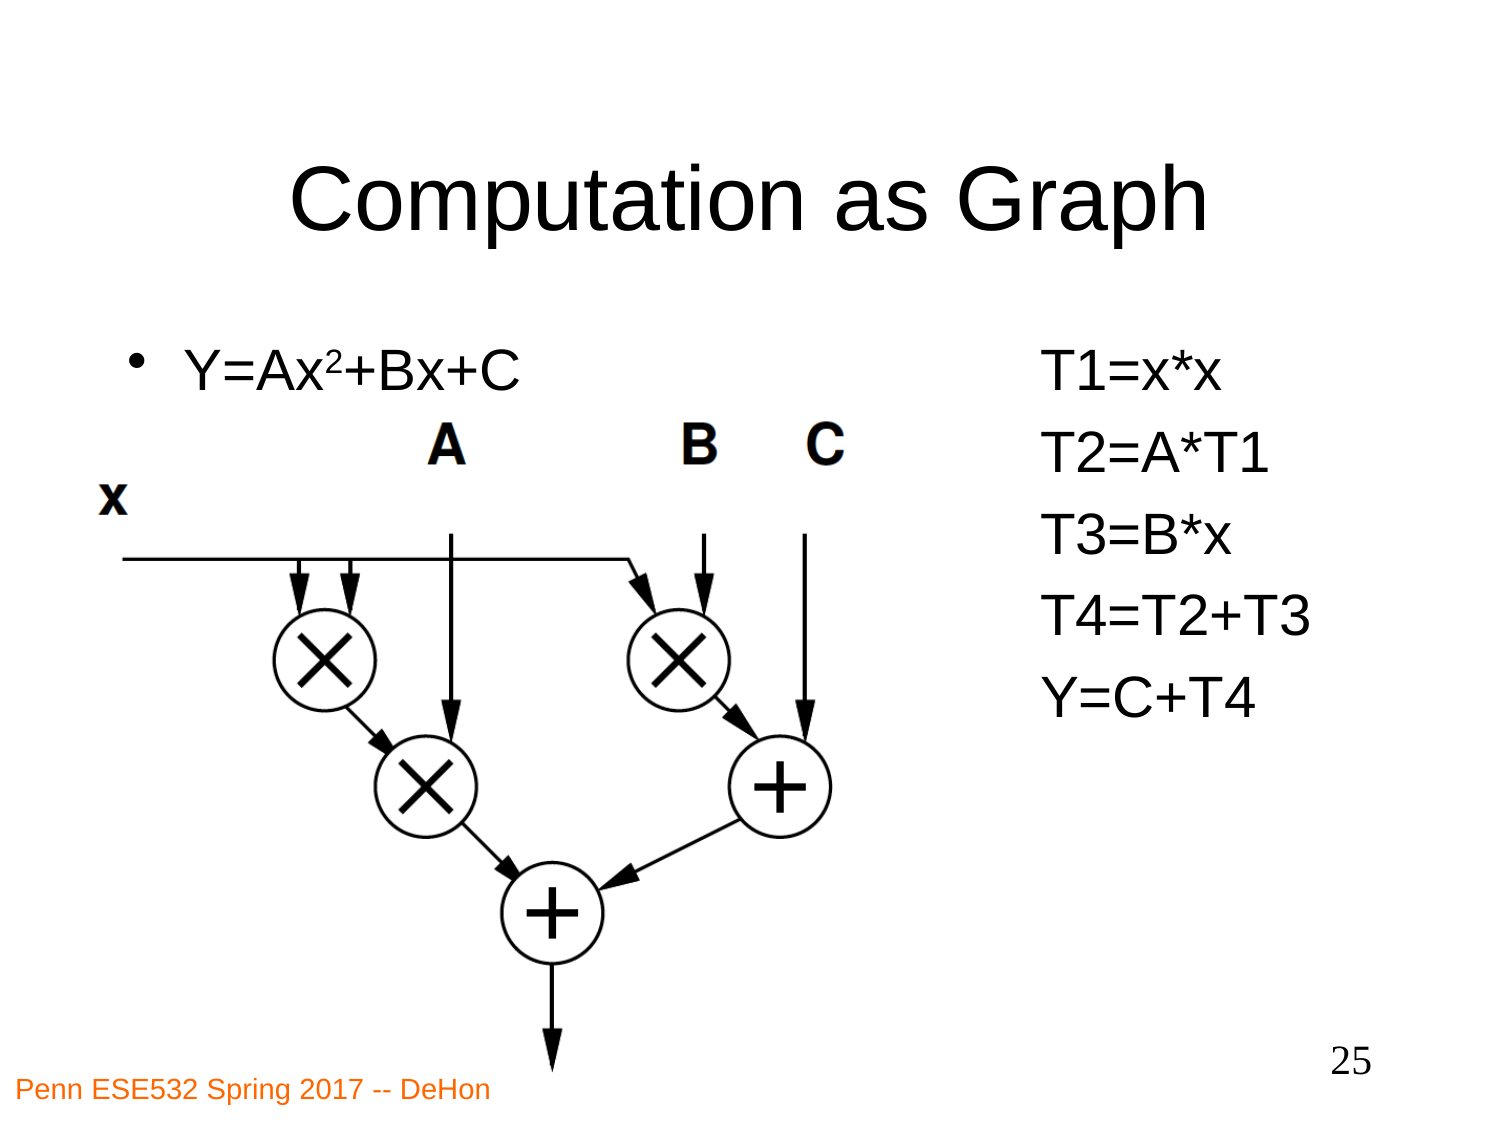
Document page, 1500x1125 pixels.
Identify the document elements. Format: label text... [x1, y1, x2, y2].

list T1=x*x T2=A*T1 T3=B*x T4=T2+T3 Y=C+T4 [1024, 324, 1388, 1001]
picture [87, 412, 852, 1076]
list Y=Ax2+Bx+C [112, 324, 738, 410]
slide_number Penn ESE532 Spring 2017 -- DeHon [0, 1062, 688, 1125]
slide_number 25 [1074, 1024, 1388, 1101]
title Computation as Graph [112, 99, 1388, 288]
